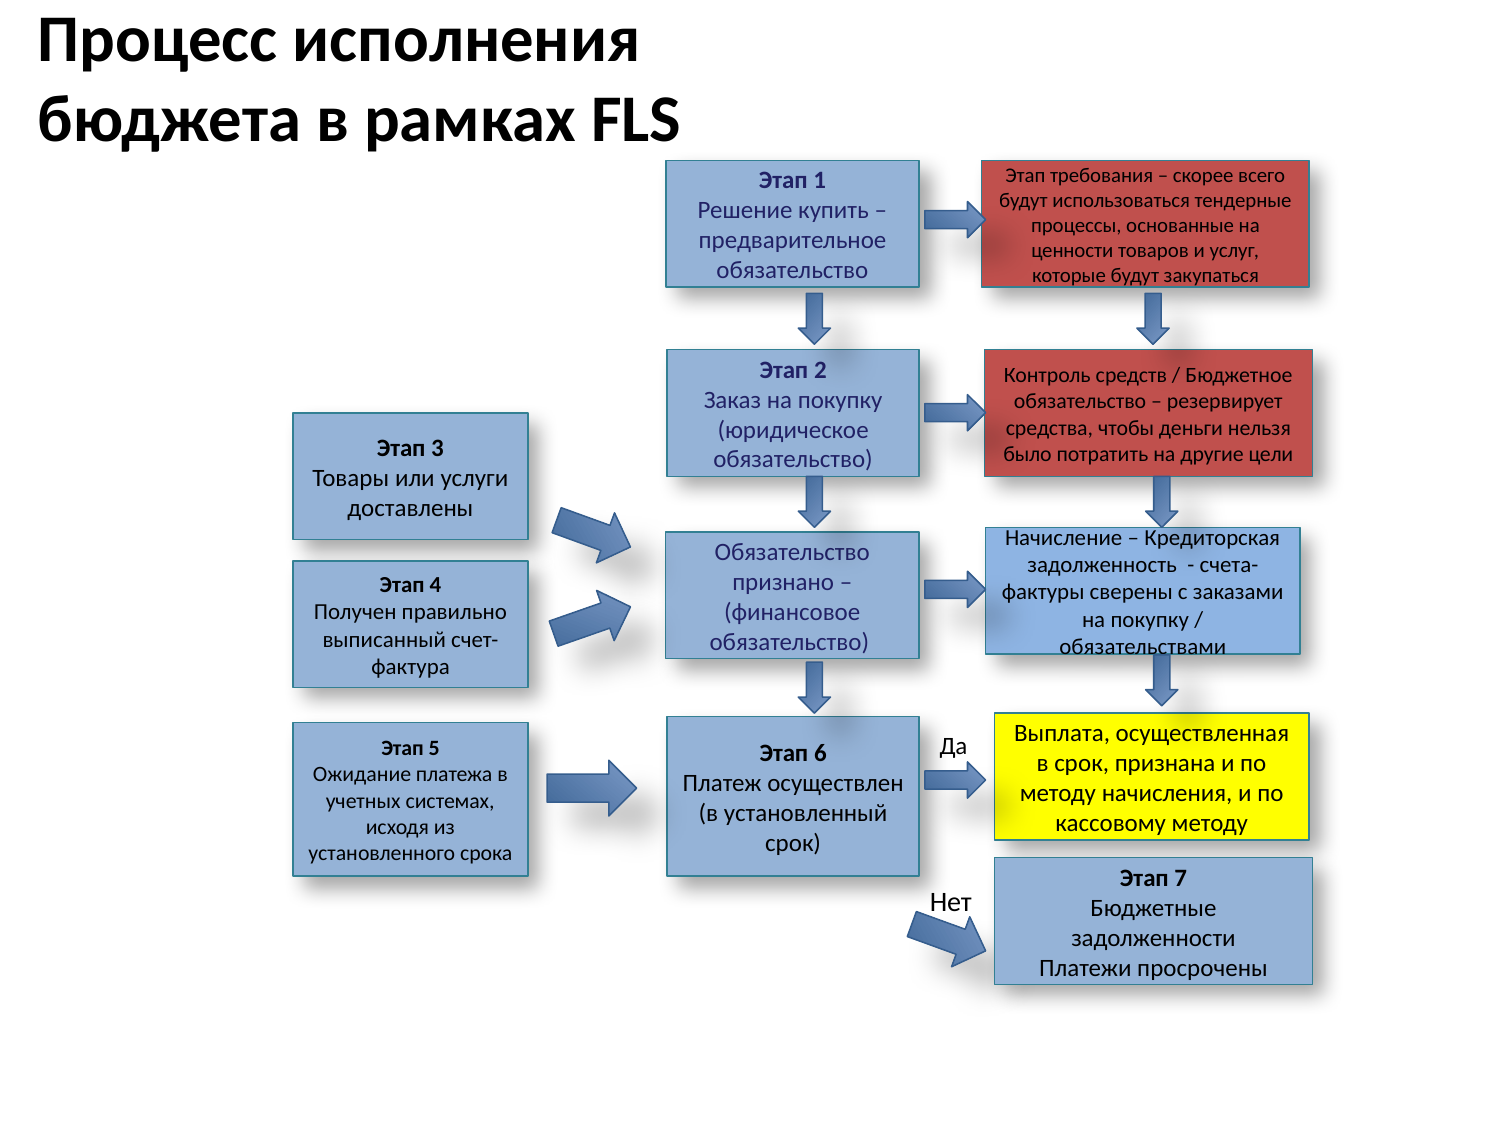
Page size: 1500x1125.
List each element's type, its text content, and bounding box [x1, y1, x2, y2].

text_box [551, 506, 632, 564]
text_box [906, 915, 987, 968]
text_box Нет [914, 876, 995, 925]
text_box Этап 4 Получен правильно выписанный счет-фактура [292, 560, 529, 688]
text_box [924, 200, 987, 239]
text_box [797, 475, 832, 528]
text_box Обязательство признано – (финансовое обязательство) [665, 531, 920, 659]
text_box Этап требования – скорее всего будут использоваться тендерные процессы, основанные на ценности товаров и услуг, которые будут закупаться [981, 160, 1310, 288]
text_box [924, 393, 987, 432]
text_box Этап 7 Бюджетные задолженности Платежи просрочены [994, 857, 1313, 985]
text_box Контроль средств / Бюджетное обязательство – резервирует средства, чтобы деньги нельзя было потратить на другие цели [984, 349, 1313, 477]
text_box Этап 6 Платеж осуществлен (в установленный срок) [666, 716, 920, 877]
text_box [548, 589, 632, 647]
text_box [1144, 654, 1179, 707]
text_box Этап 1 Решение купить –предварительное обязательство [665, 160, 920, 288]
text_box Этап 5 Ожидание платежа в учетных системах, исходя из установленного срока [292, 722, 529, 877]
text_box Начисление – Кредиторская задолженность - счета-фактуры сверены с заказами на покупку / обязательствами [985, 527, 1301, 655]
text_box Выплата, осуществленная в срок, признана и по методу начисления, и по кассовому методу [994, 712, 1310, 841]
text_box [546, 759, 638, 817]
text_box Да [924, 722, 986, 768]
text_box [797, 661, 832, 714]
text_box [924, 768, 987, 799]
text_box [1136, 292, 1170, 345]
text_box [924, 570, 987, 609]
text_box Этап 3 Товары или услуги доставлены [292, 412, 529, 540]
list Процесс исполнения бюджета в рамках FLS [22, 0, 713, 336]
text_box [797, 292, 832, 345]
text_box [1144, 475, 1179, 528]
text_box Этап 2 Заказ на покупку (юридическое обязательство) [666, 349, 920, 477]
